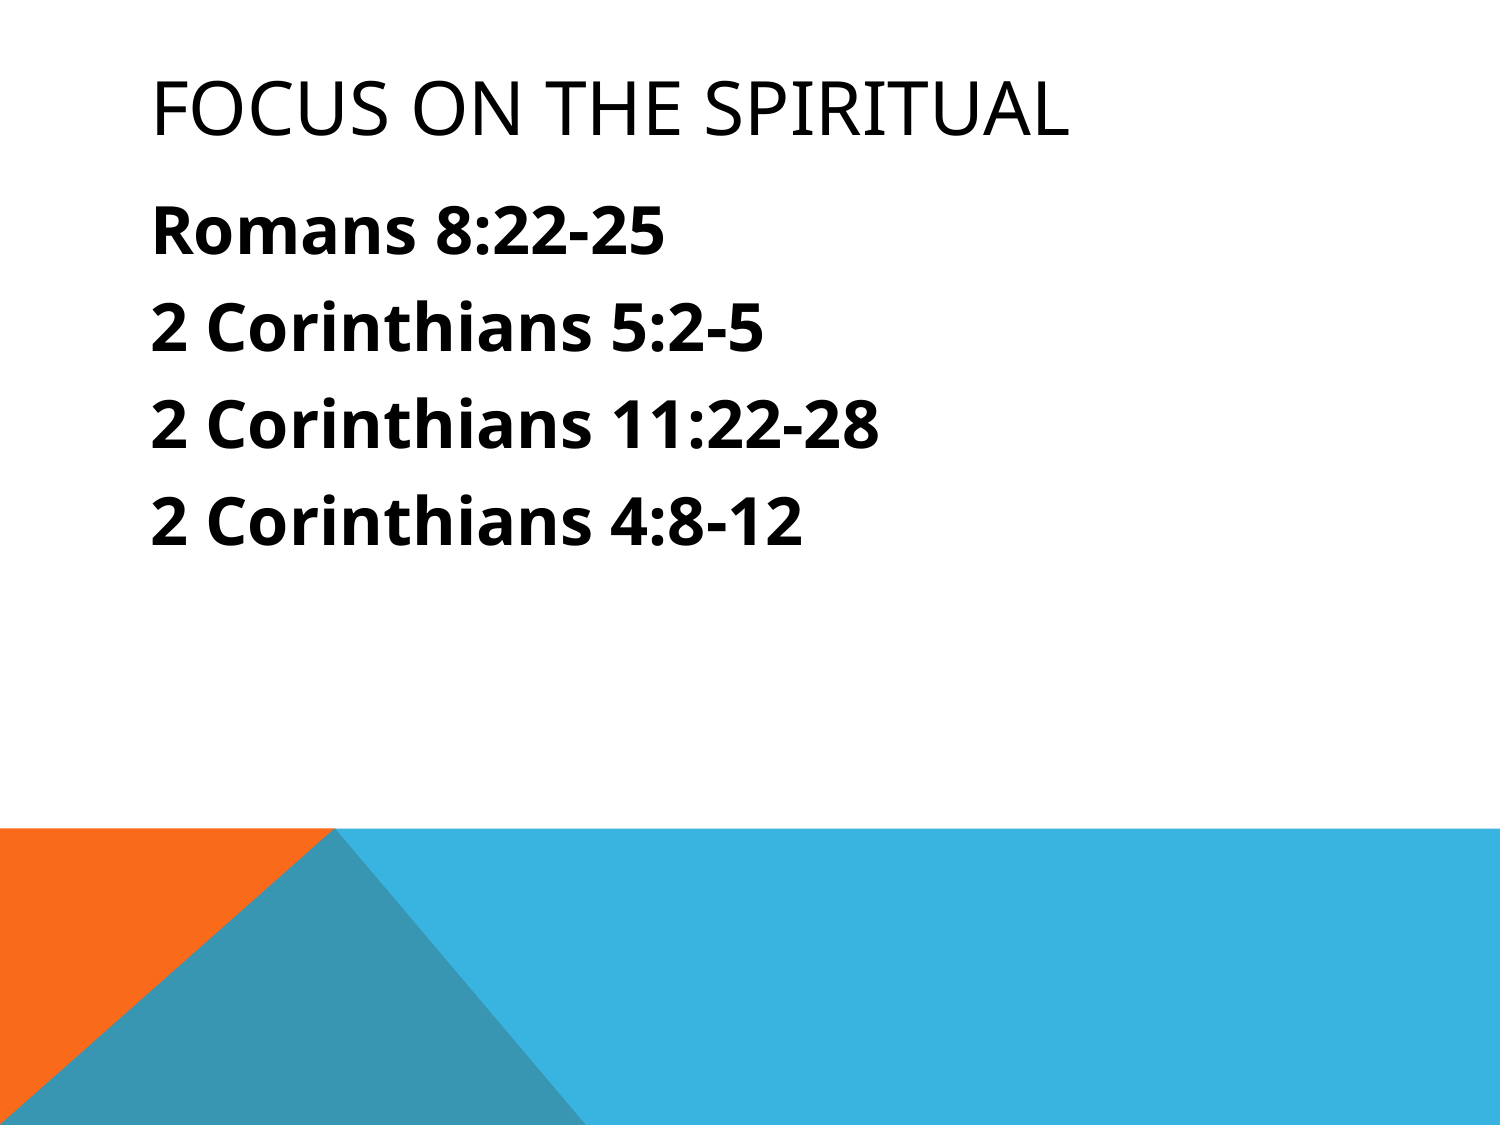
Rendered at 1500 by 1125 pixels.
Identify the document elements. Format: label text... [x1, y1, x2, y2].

list Romans 8:22-25 2 Corinthians 5:2-5 2 Corinthians 11:22-28 2 Corinthians 4:8-12 [135, 180, 1369, 768]
title Focus on the Spiritual [135, 60, 1369, 150]
